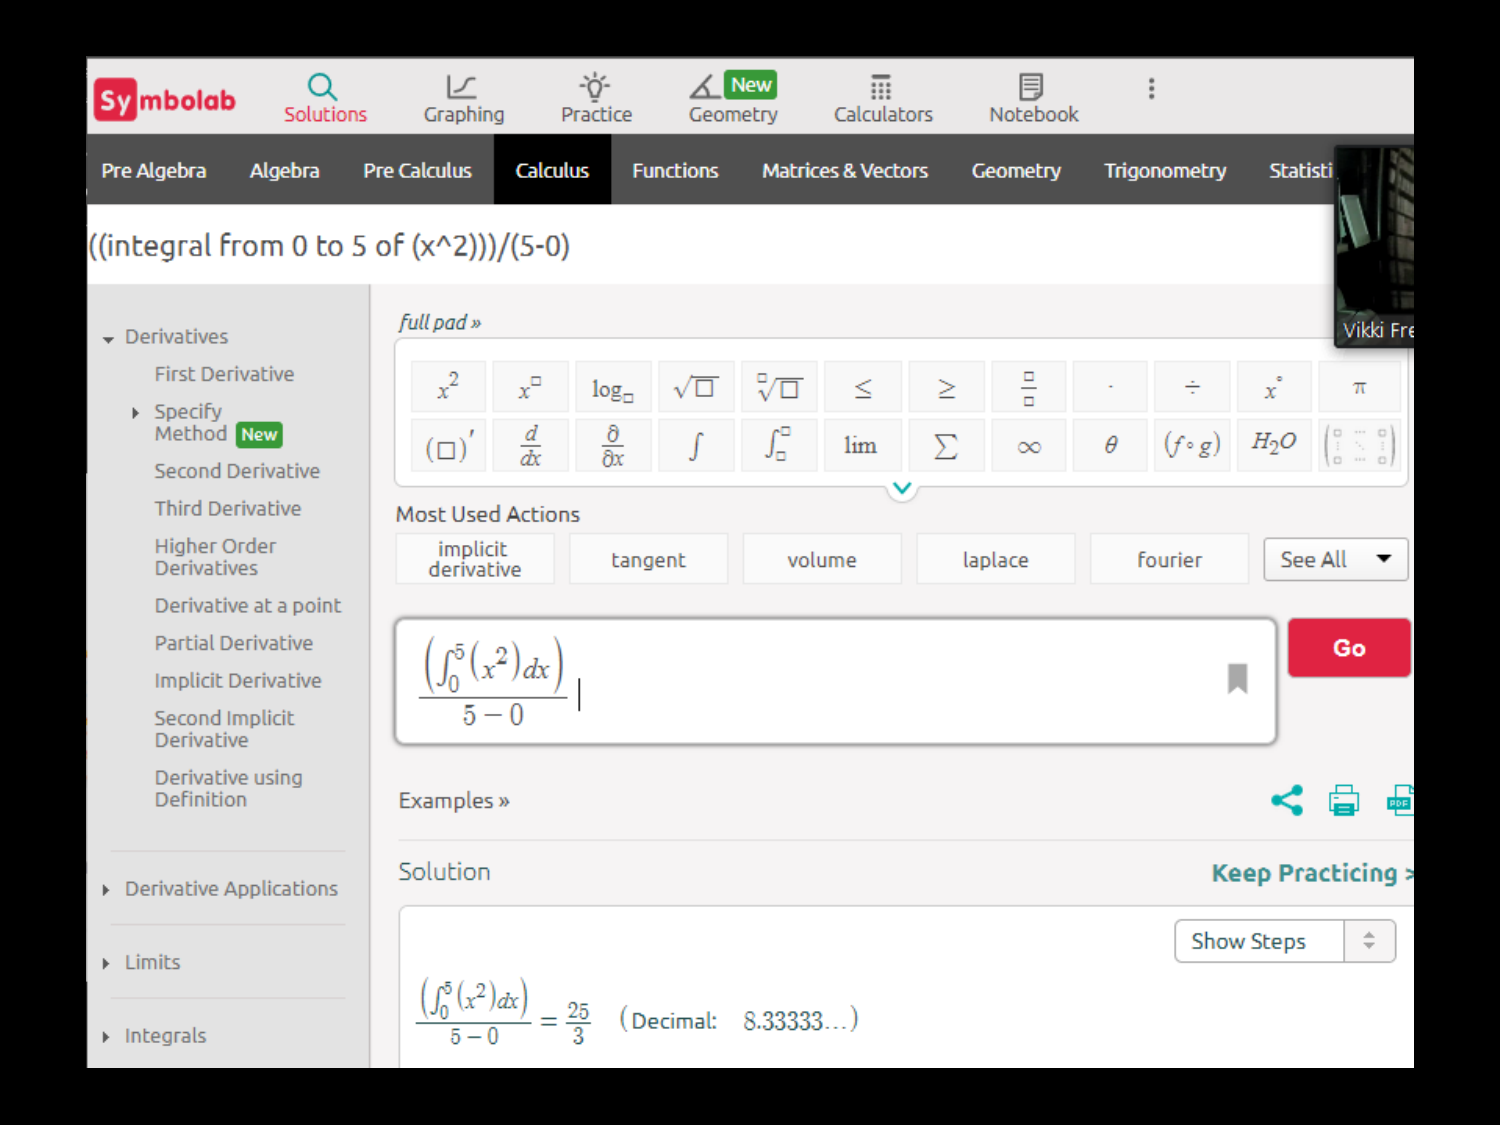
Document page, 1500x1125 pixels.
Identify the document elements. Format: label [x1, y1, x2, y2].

picture [86, 56, 1414, 1069]
